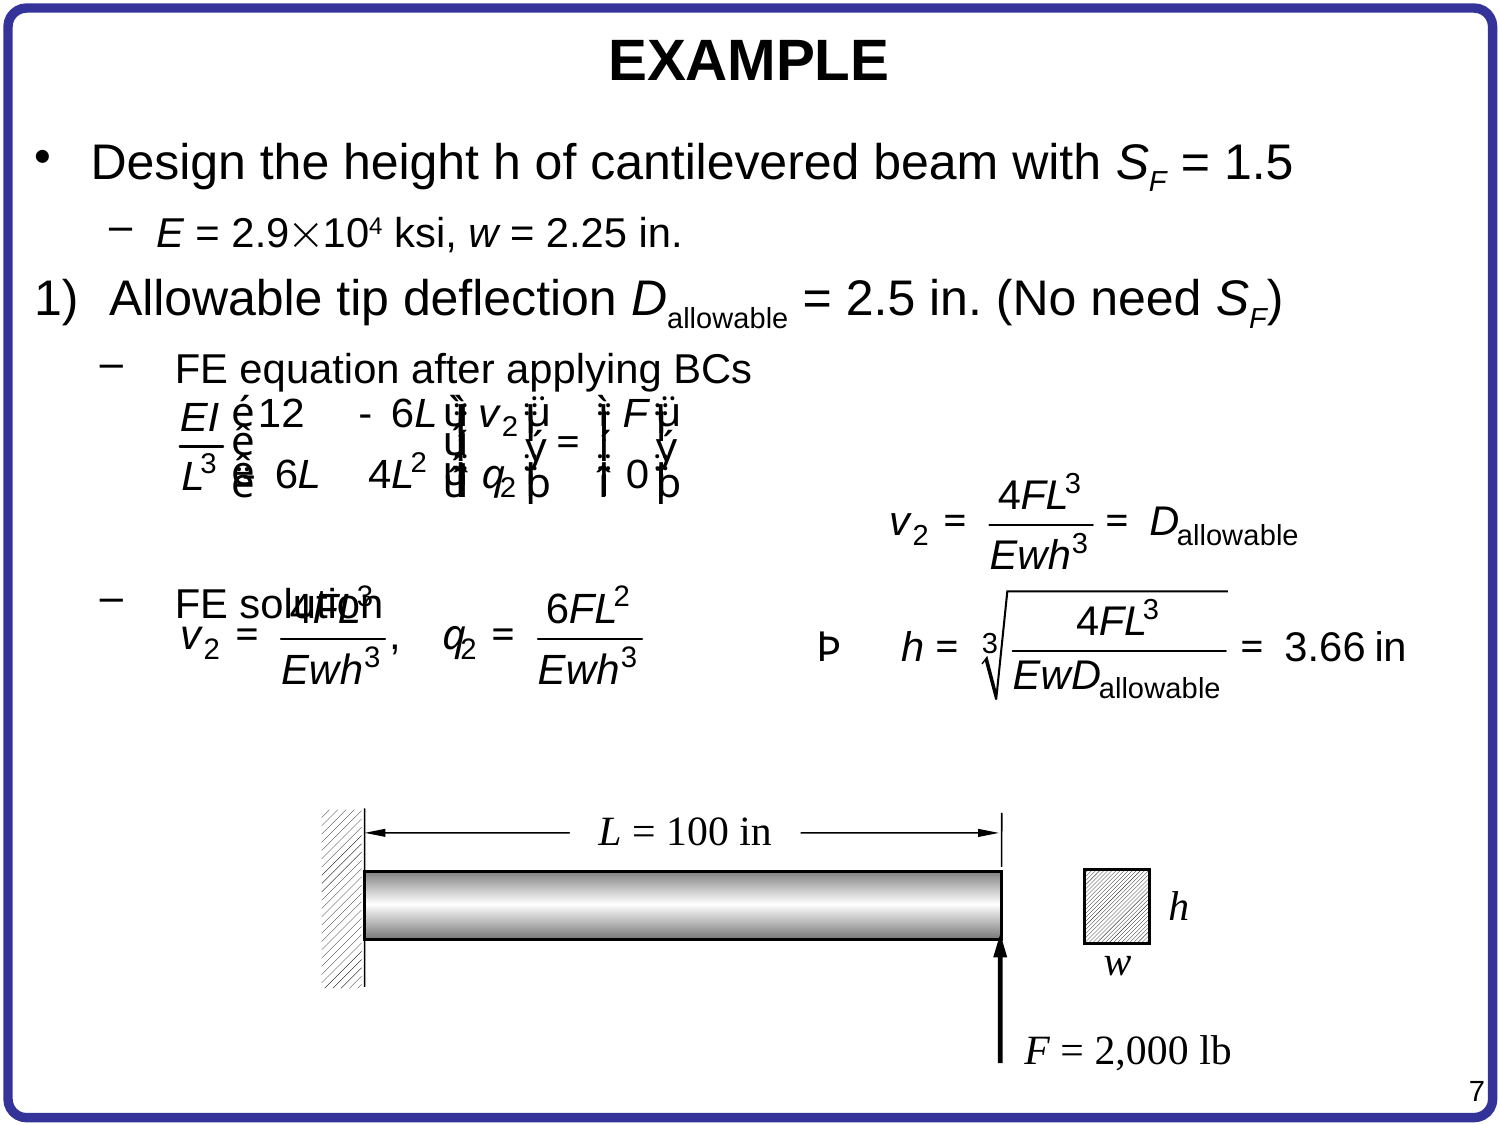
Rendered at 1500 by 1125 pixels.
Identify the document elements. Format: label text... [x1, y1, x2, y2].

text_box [321, 803, 1244, 1081]
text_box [175, 389, 679, 504]
list Design the height h of cantilevered beam with SF = 1.5 E = 2.9104 ksi, w = 2.25 in. Allowable tip deflection Dallowable = 2.5 in. (No need SF) FE equation after applying BCs FE solution [18, 121, 1481, 1012]
title EXAMPLE [6, 7, 1492, 106]
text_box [178, 577, 648, 691]
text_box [814, 464, 1410, 706]
